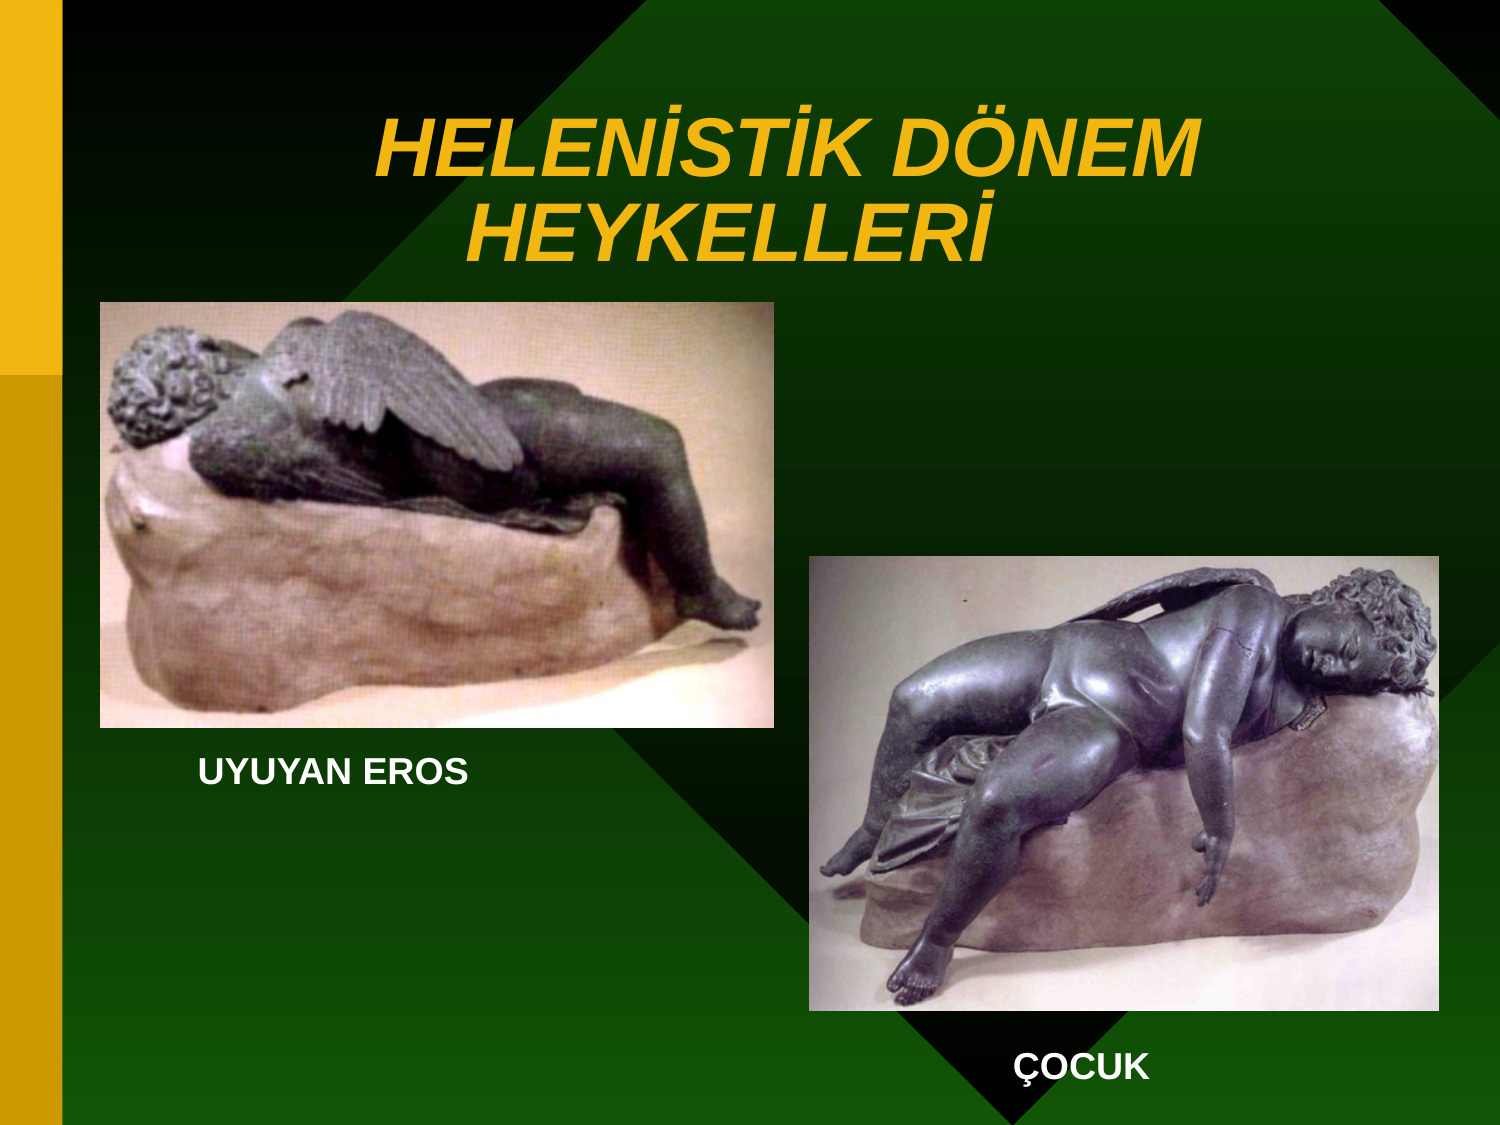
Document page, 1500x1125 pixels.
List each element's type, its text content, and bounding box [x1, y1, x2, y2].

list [100, 302, 774, 729]
text_box UYUYAN EROS [183, 739, 632, 800]
text_box ÇOCUK [998, 1034, 1400, 1095]
title HELENİSTİK DÖNEM HEYKELLERİ [150, 99, 1388, 288]
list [809, 556, 1440, 1011]
